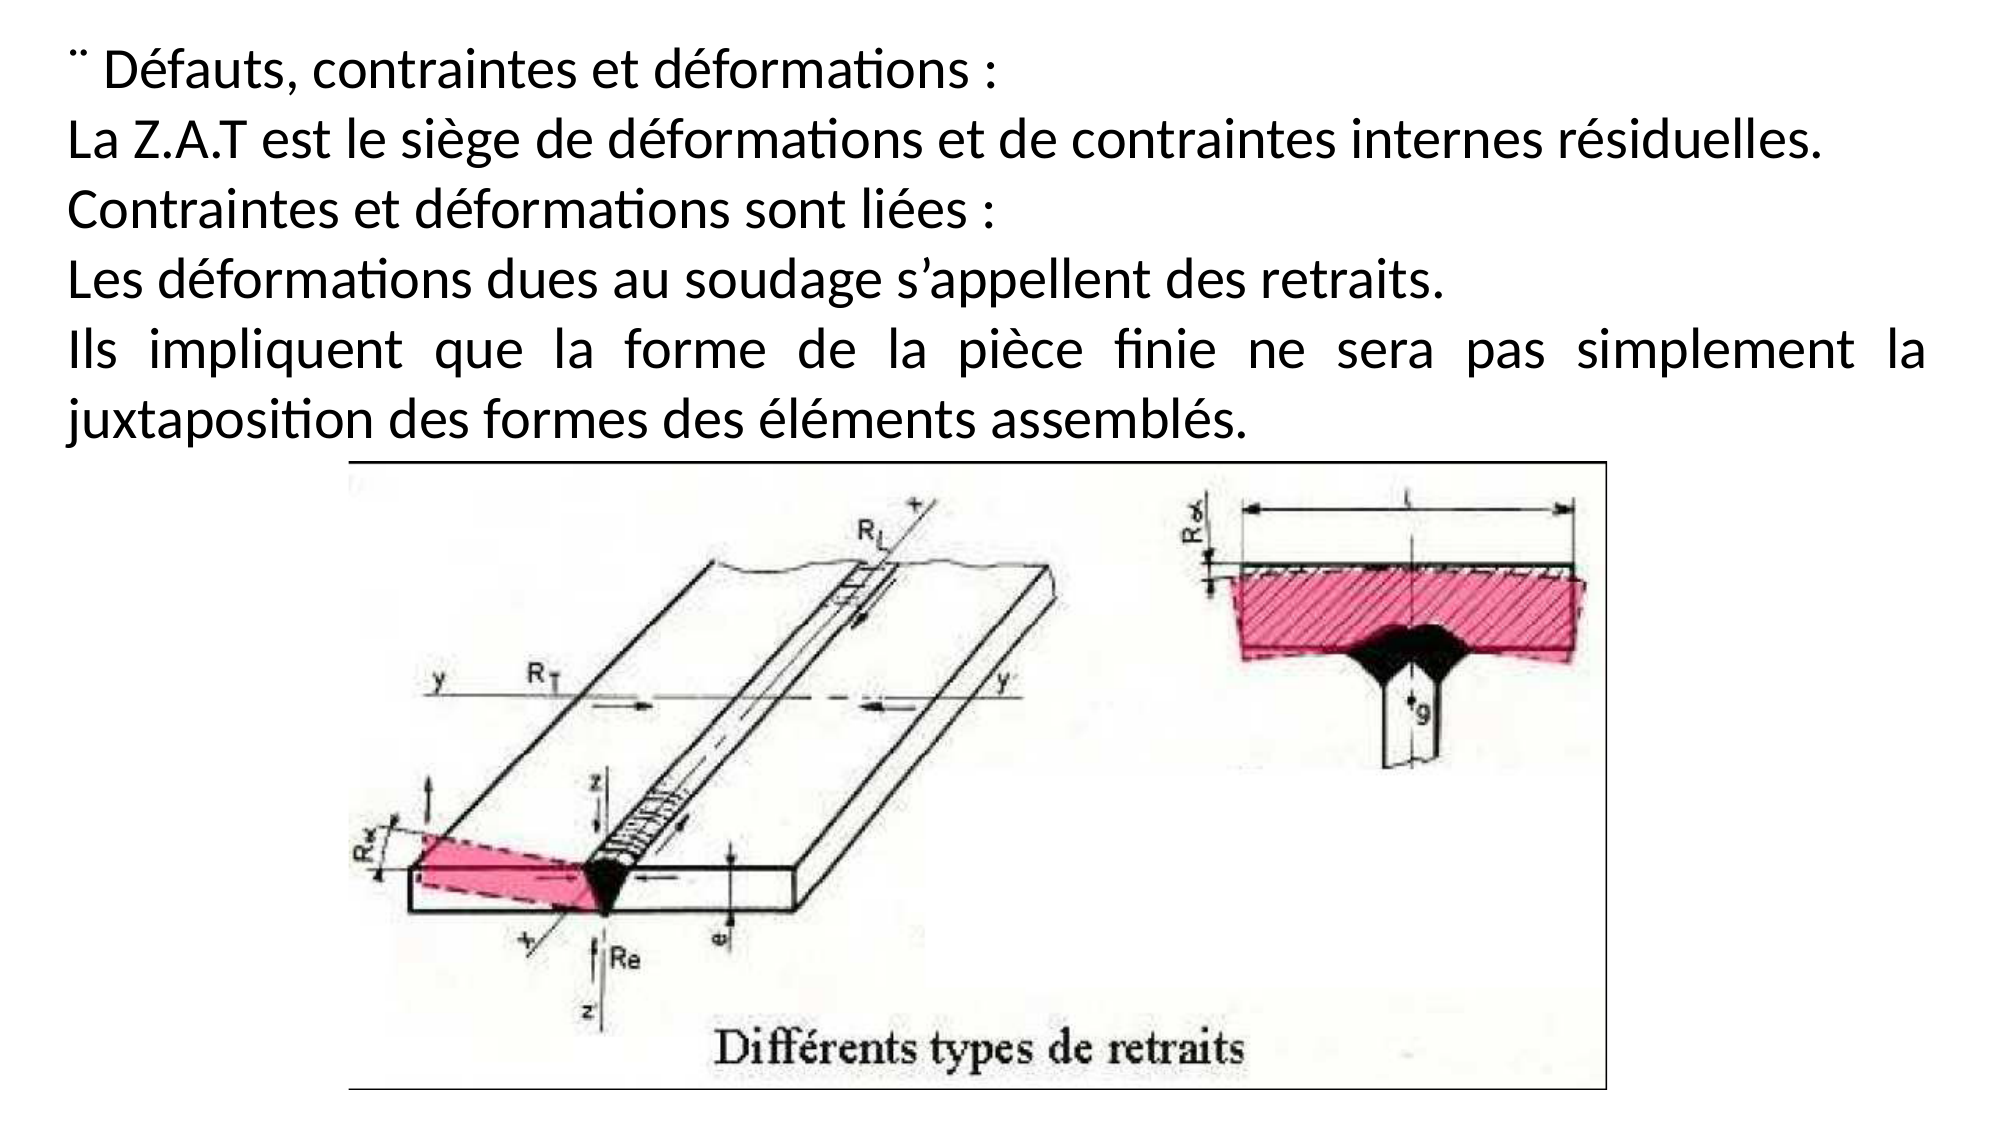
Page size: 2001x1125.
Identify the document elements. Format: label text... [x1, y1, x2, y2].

text_box ¨ Défauts, contraintes et déformations : La Z.A.T est le siège de déformations et de contraintes internes résiduelles. Contraintes et déformations sont liées : Les déformations dues au soudage s’appellent des retraits. Ils impliquent que la forme de la pièce finie ne sera pas simplement la juxtaposition des formes des éléments assemblés. [52, 22, 1944, 458]
picture [348, 461, 1608, 1090]
